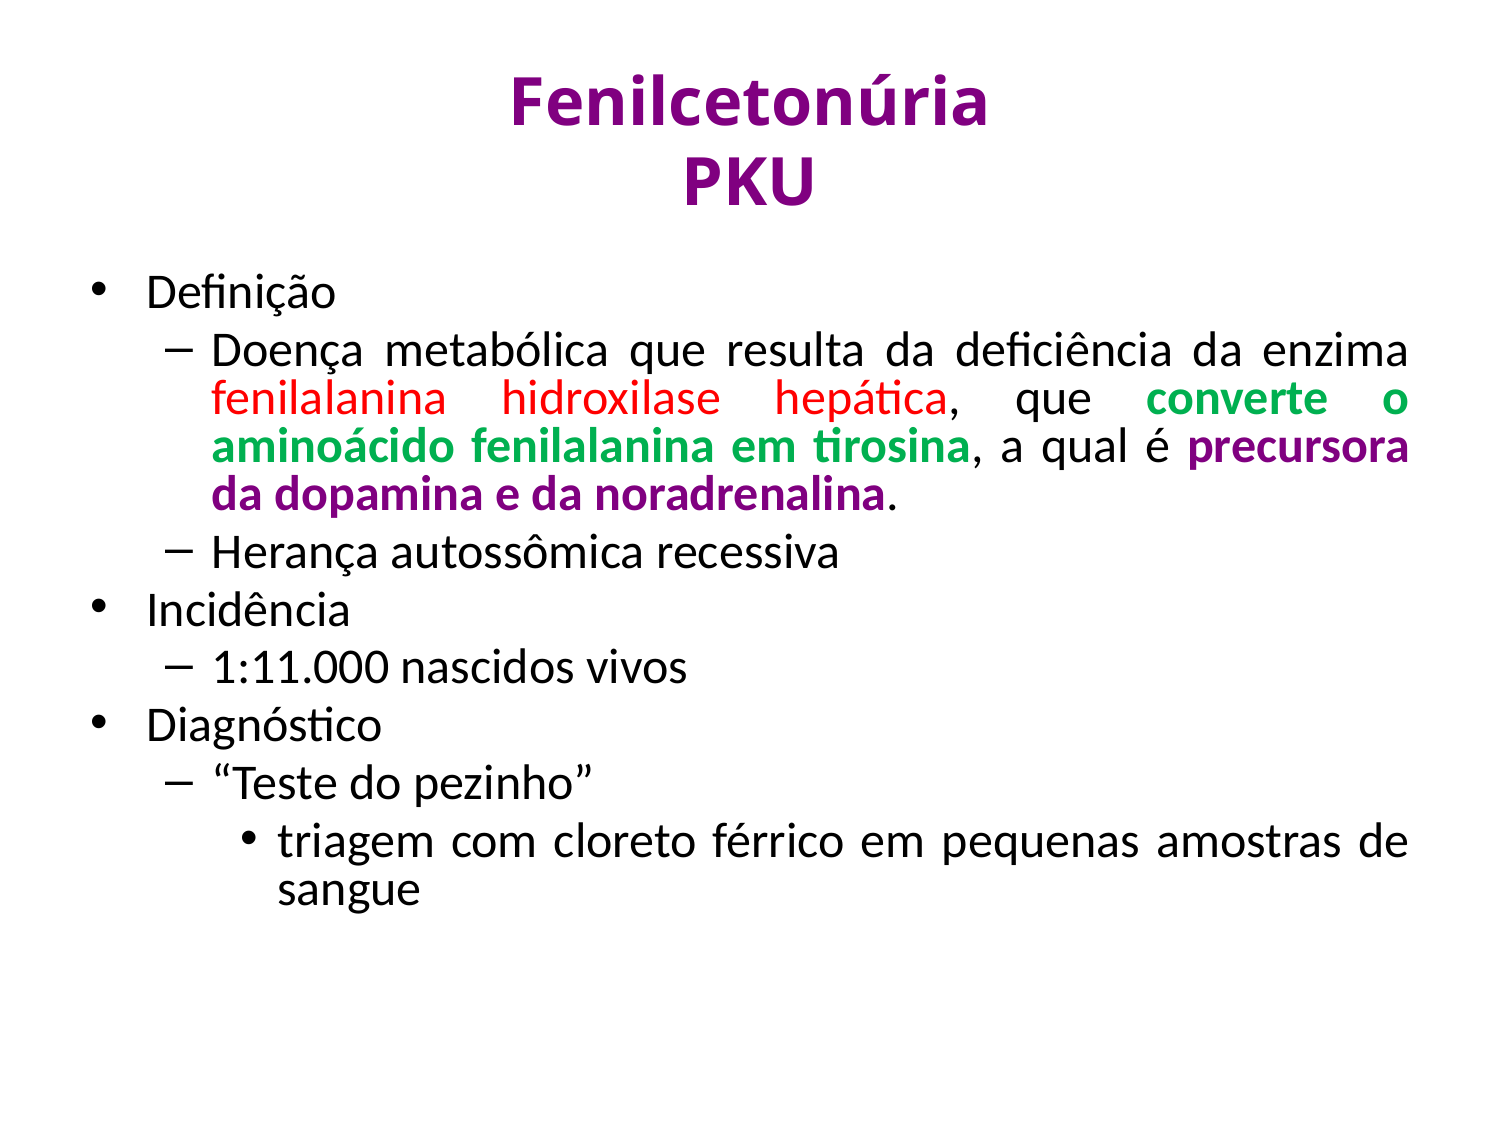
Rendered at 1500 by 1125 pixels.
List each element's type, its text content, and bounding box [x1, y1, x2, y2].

list Definição Doença metabólica que resulta da deficiência da enzima fenilalanina hidroxilase hepática, que converte o aminoácido fenilalanina em tirosina, a qual é precursora da dopamina e da noradrenalina. Herança autossômica recessiva Incidência 1:11.000 nascidos vivos Diagnóstico “Teste do pezinho” triagem com cloreto férrico em pequenas amostras de sangue [74, 262, 1426, 1006]
title Fenilcetonúria PKU [300, 44, 1200, 233]
